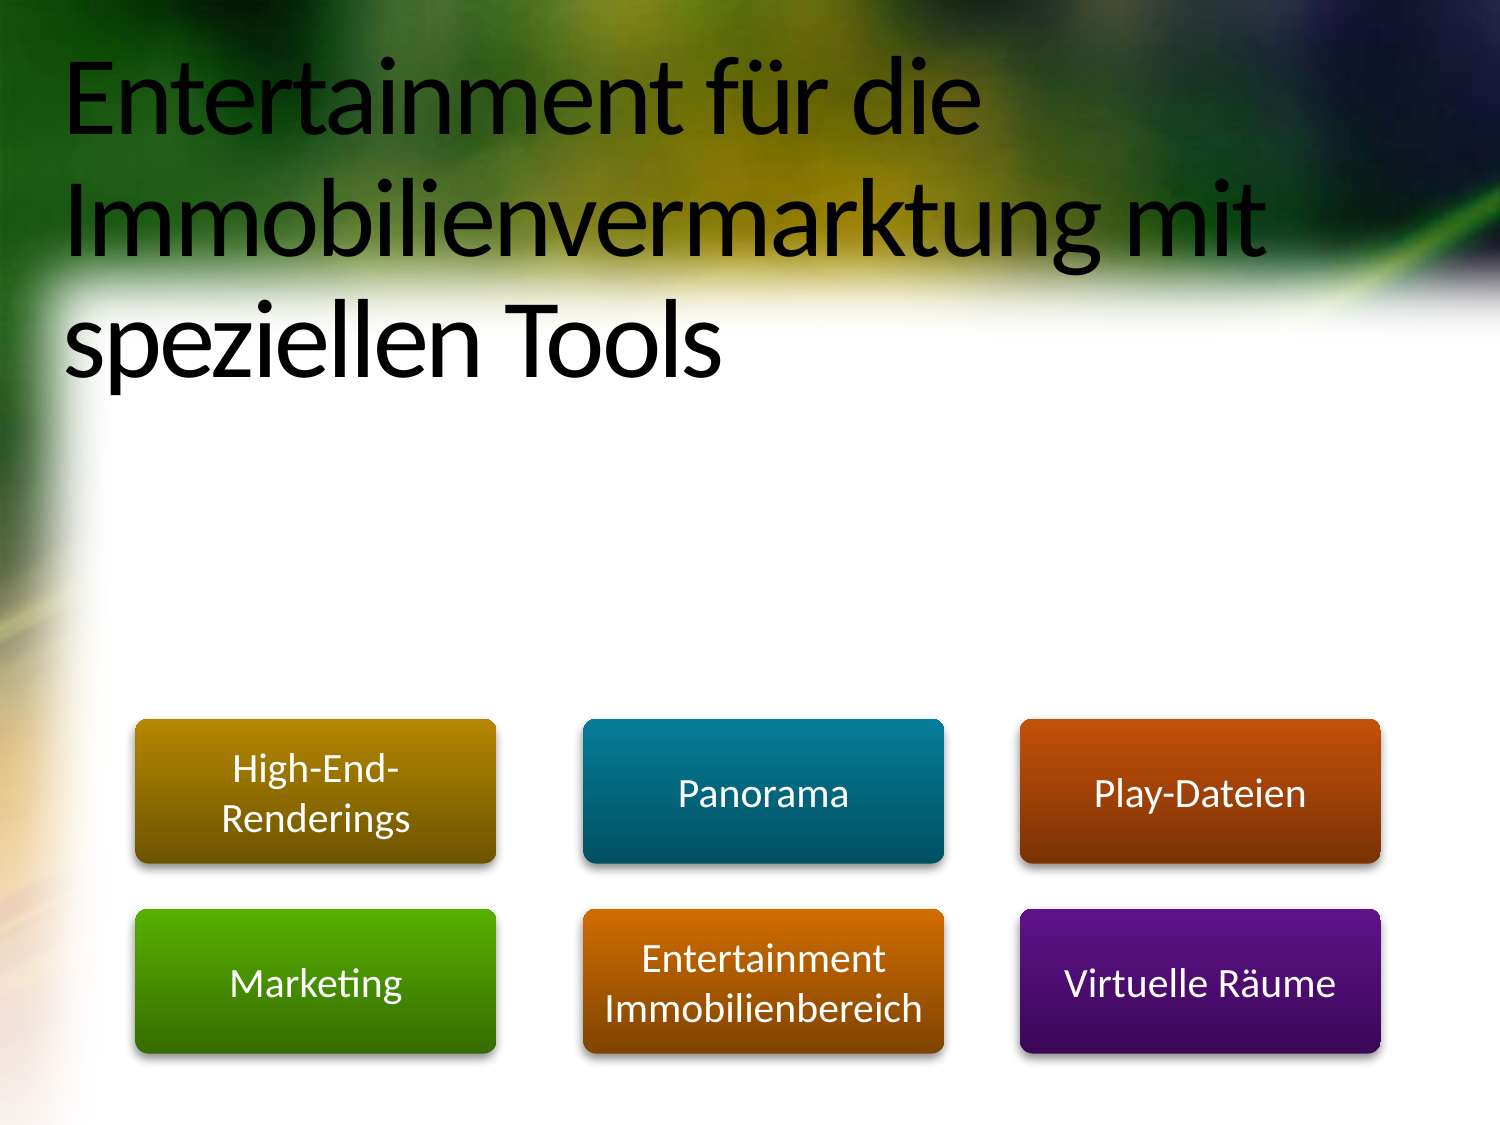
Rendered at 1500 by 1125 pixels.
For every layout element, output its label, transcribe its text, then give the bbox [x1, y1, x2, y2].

text_box Play-Dateien [1019, 718, 1381, 864]
text_box Entertainment Immobilienbereich [583, 908, 945, 1054]
text_box Virtuelle Räume [1019, 908, 1381, 1054]
picture [0, 0, 1500, 1125]
text_box Panorama [583, 718, 945, 864]
title Entertainment für die Immobilienvermarktung mit speziellen Tools [62, 37, 1438, 365]
text_box High-End-Renderings [135, 718, 497, 864]
text_box Marketing [135, 908, 497, 1054]
